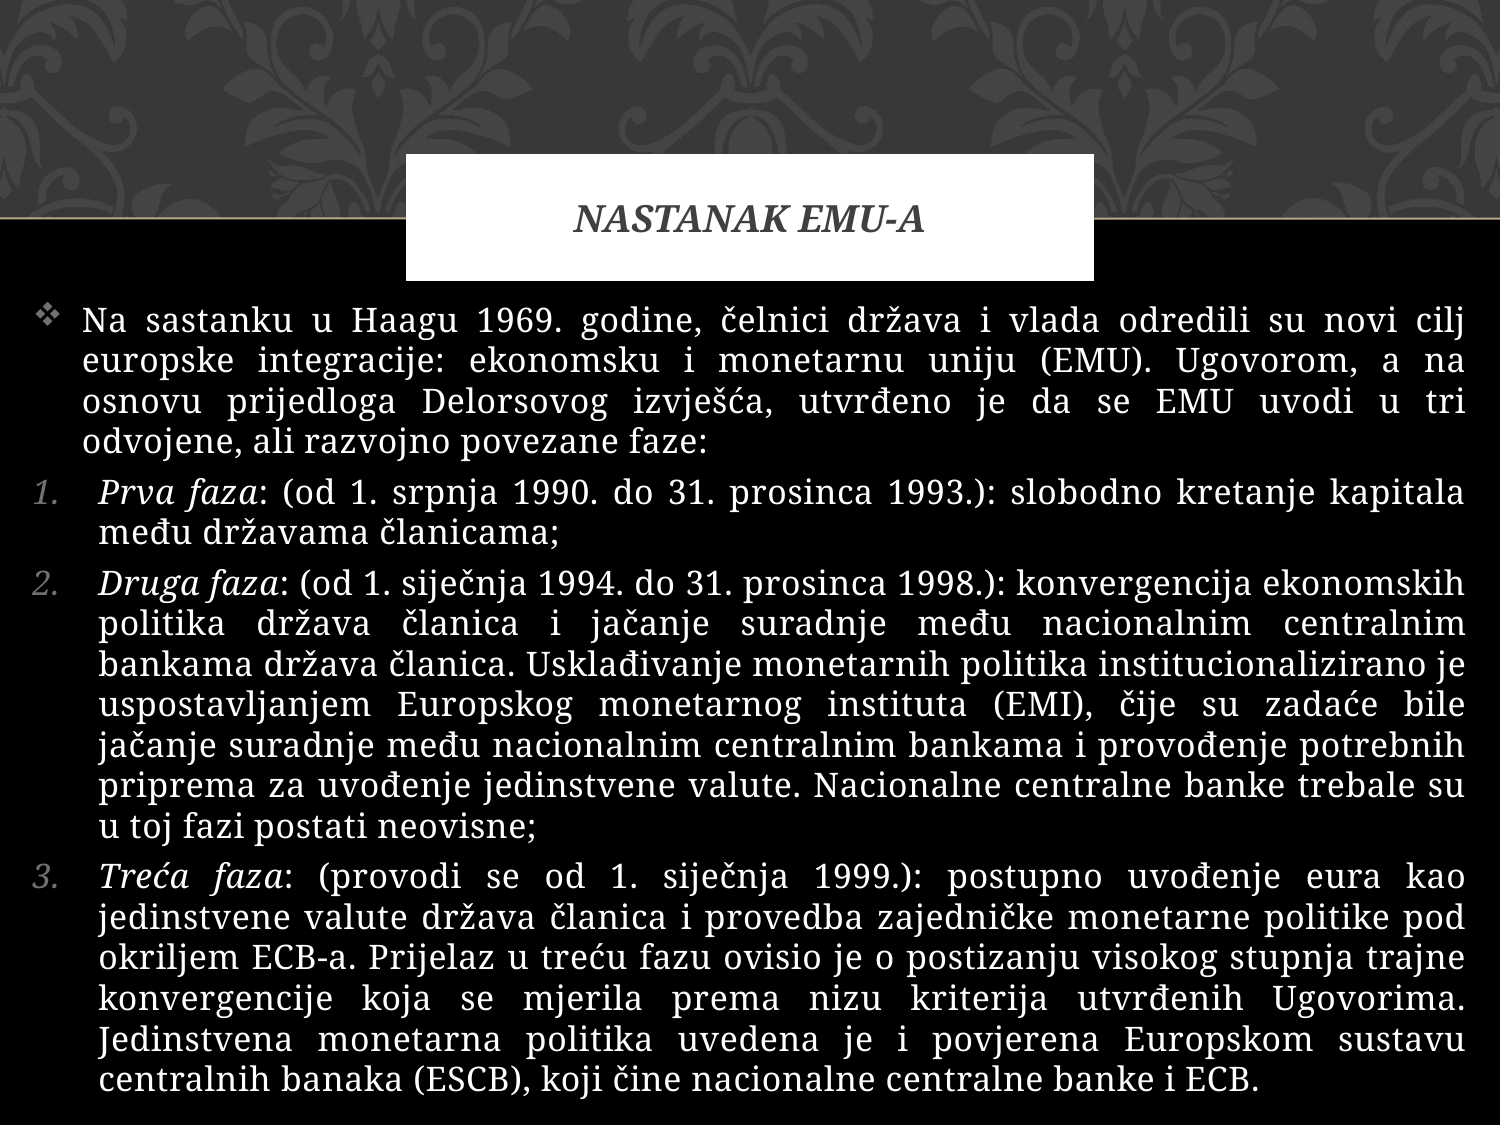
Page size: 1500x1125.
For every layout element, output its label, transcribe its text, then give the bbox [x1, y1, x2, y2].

title Nastanak EMU-a [406, 154, 1094, 281]
list Na sastanku u Haagu 1969. godine, čelnici država i vlada odredili su novi cilj europske integracije: ekonomsku i monetarnu uniju (EMU). Ugovorom, a na osnovu prijedloga Delorsovog izvješća, utvrđeno je da se EMU uvodi u tri odvojene, ali razvojno povezane faze: Prva faza: (od 1. srpnja 1990. do 31. prosinca 1993.): slobodno kretanje kapitala među državama članicama; Druga faza: (od 1. siječnja 1994. do 31. prosinca 1998.): konvergencija ekonomskih politika država članica i jačanje suradnje među nacionalnim centralnim bankama država članica. Usklađivanje monetarnih politika institucionalizirano je uspostavljanjem Europskog monetarnog instituta (EMI), čije su zadaće bile jačanje suradnje među nacionalnim centralnim bankama i provođenje potrebnih priprema za uvođenje jedinstvene valute. Nacionalne centralne banke trebale su u toj fazi postati neovisne; Treća faza: (provodi se od 1. siječnja 1999.): postupno uvođenje eura kao jedinstvene valute država članica i provedba zajedničke monetarne politike pod okriljem ECB-a. Prijelaz u treću fazu ovisio je o postizanju visokog stupnja trajne konvergencije koja se mjerila prema nizu kriterija utvrđenih Ugovorima. Jedinstvena monetarna politika uvedena je i povjerena Europskom sustavu centralnih banaka (ESCB), koji čine nacionalne centralne banke i ECB. [17, 290, 1483, 1125]
